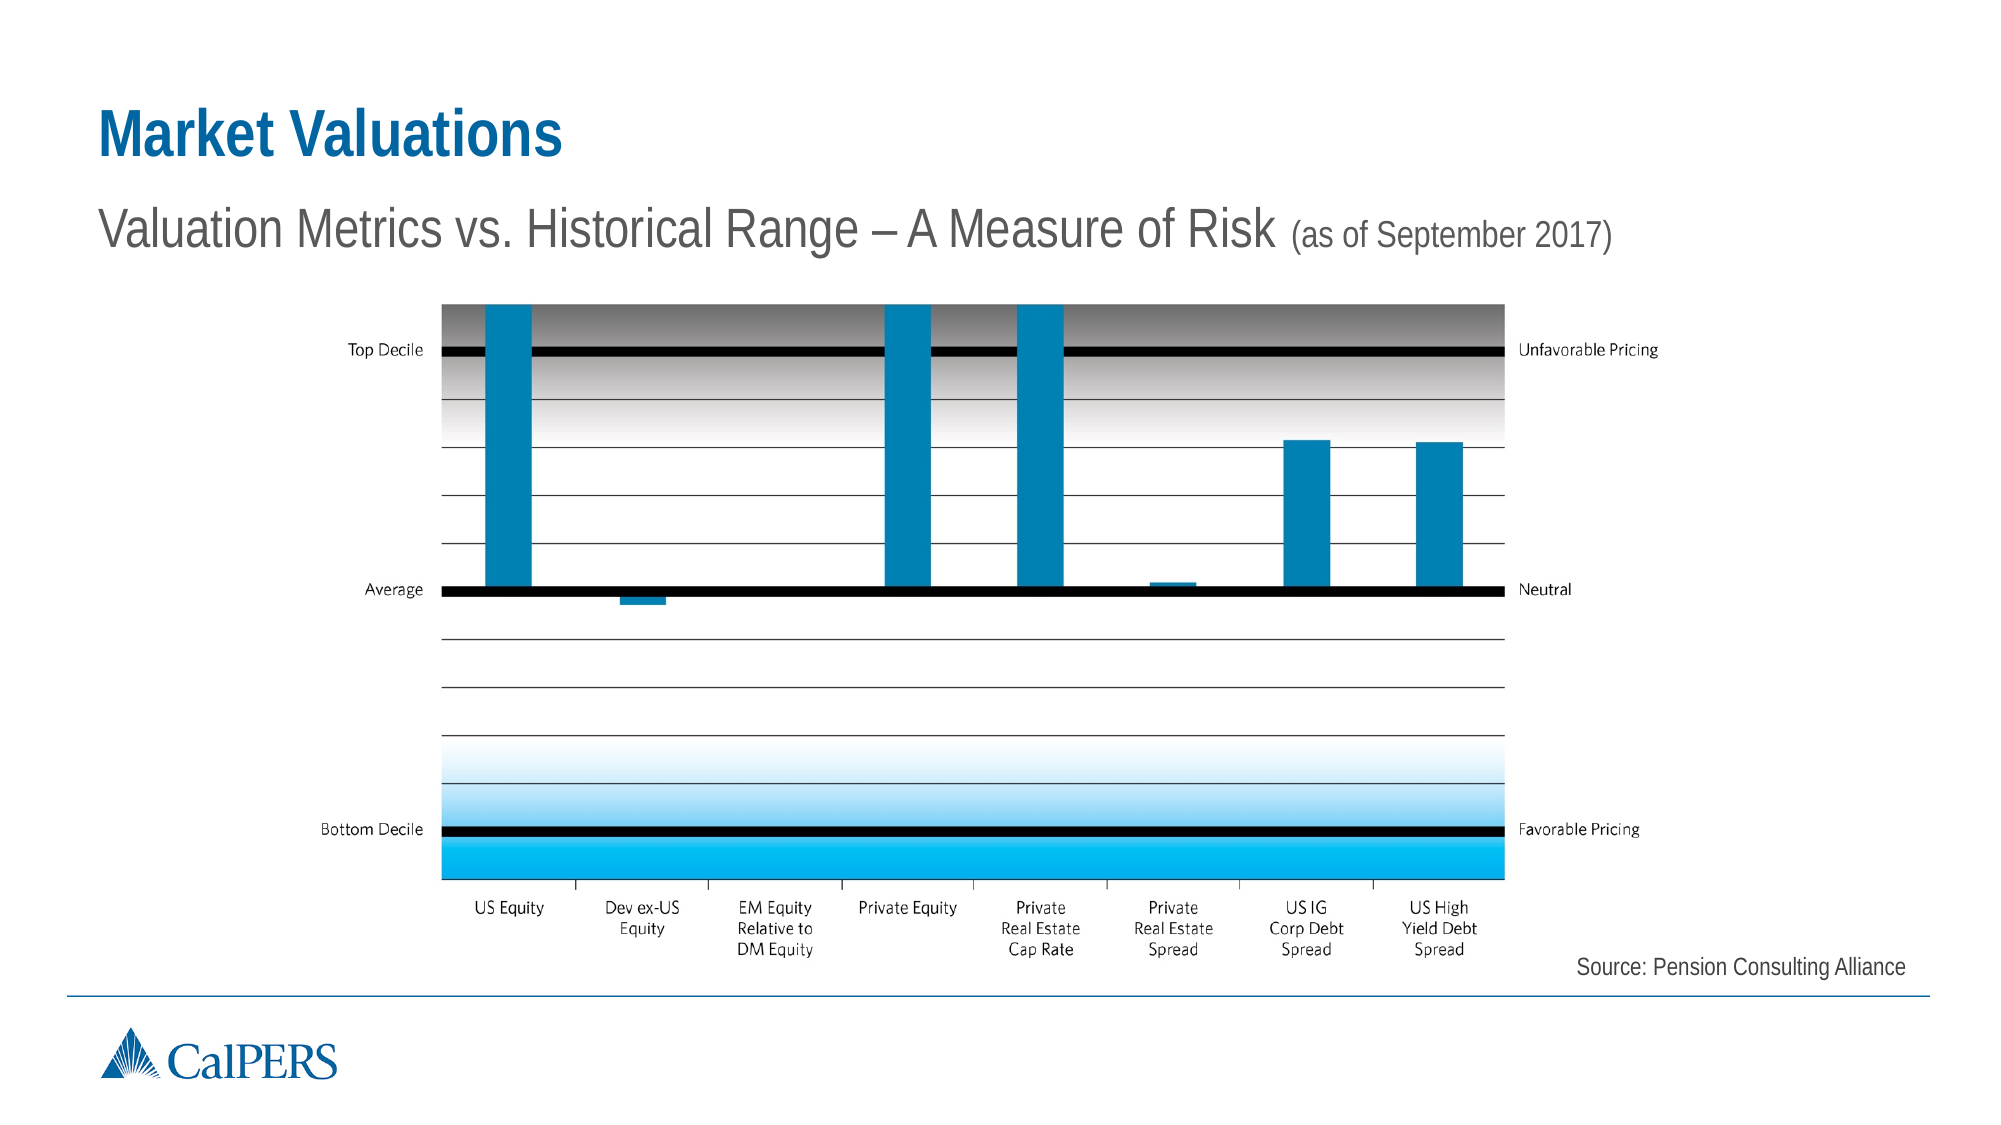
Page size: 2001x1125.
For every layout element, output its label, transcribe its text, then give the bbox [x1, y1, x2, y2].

picture [0, 0, 2001, 1125]
text_box Source: Pension Consulting Alliance [1561, 943, 1937, 988]
list Valuation Metrics vs. Historical Range – A Measure of Risk (as of September 2017) [83, 184, 1916, 351]
title Market Valuations [83, 35, 1916, 184]
